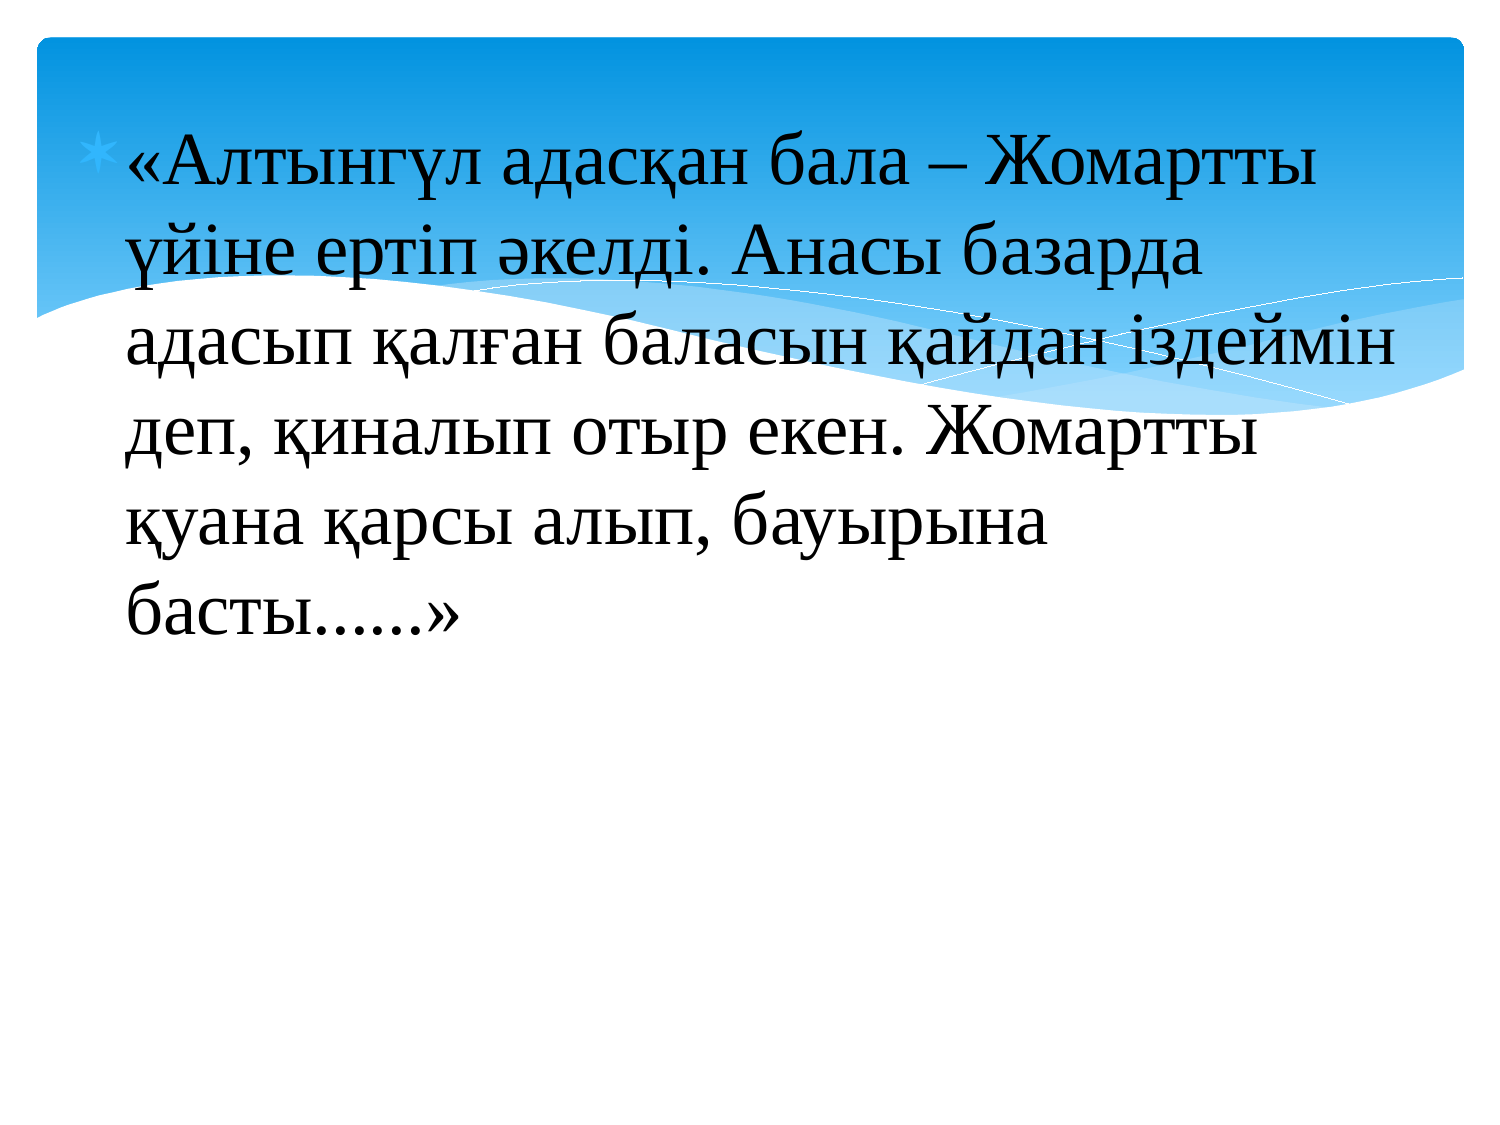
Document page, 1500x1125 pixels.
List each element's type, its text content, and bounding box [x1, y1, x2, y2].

list «Алтынгүл адасқан бала – Жомартты үйіне ертіп әкелді. Анасы базарда адасып қалған баласын қайдан іздеймін деп, қиналып отыр екен. Жомартты қуана қарсы алып, бауырына басты......» [64, 101, 1415, 845]
